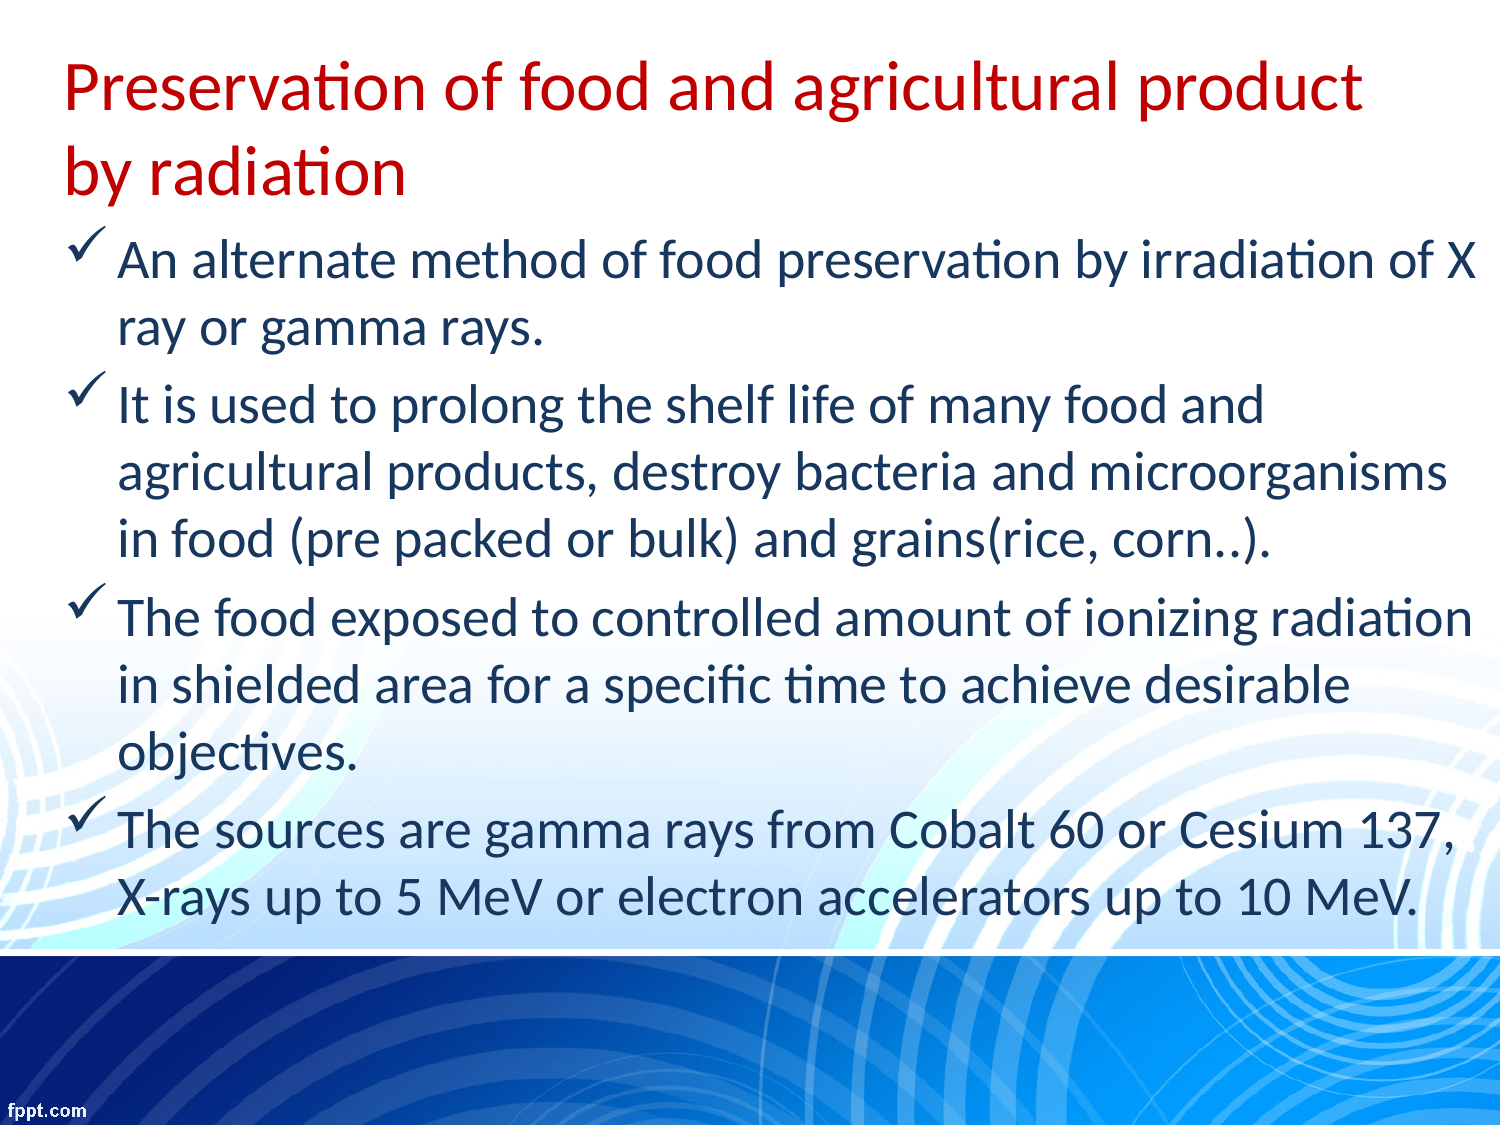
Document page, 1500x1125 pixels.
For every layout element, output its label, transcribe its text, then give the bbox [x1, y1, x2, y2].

picture [0, 0, 1500, 1125]
list An alternate method of food preservation by irradiation of X ray or gamma rays. It is used to prolong the shelf life of many food and agricultural products, destroy bacteria and microorganisms in food (pre packed or bulk) and grains(rice, corn..). The food exposed to controlled amount of ionizing radiation in shielded area for a specific time to achieve desirable objectives. The sources are gamma rays from Cobalt 60 or Cesium 137, X-rays up to 5 MeV or electron accelerators up to 10 MeV. [48, 215, 1500, 1036]
title Preservation of food and agricultural product by radiation [48, 30, 1399, 215]
